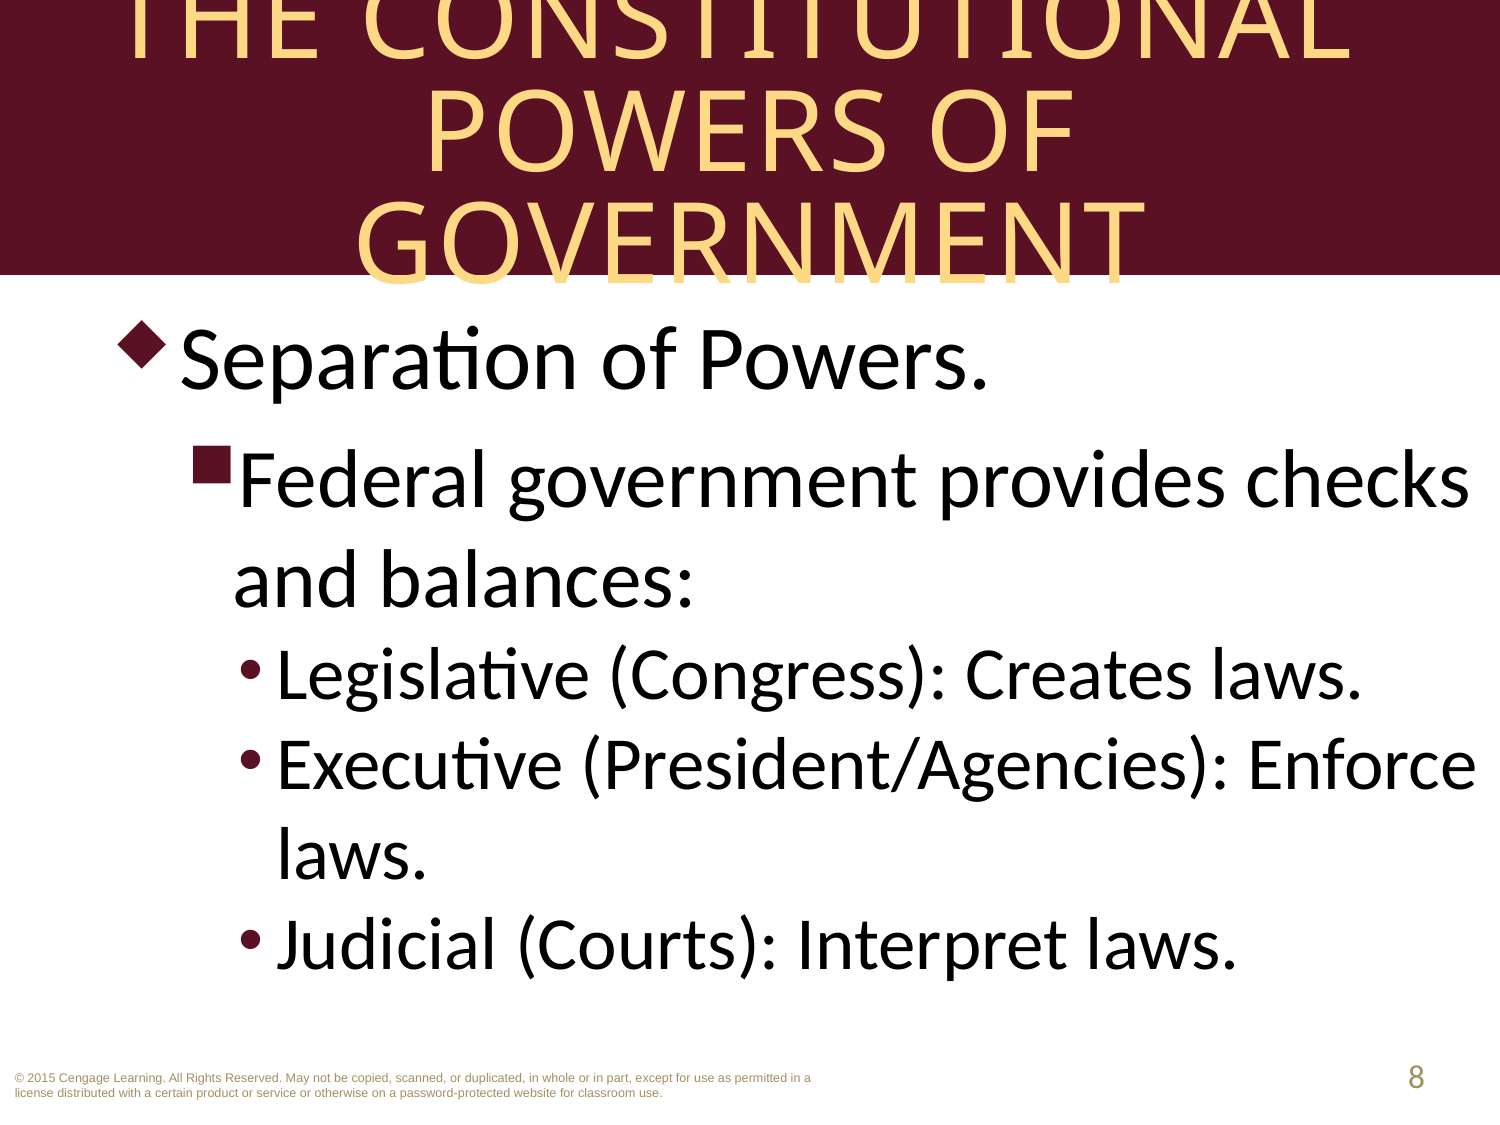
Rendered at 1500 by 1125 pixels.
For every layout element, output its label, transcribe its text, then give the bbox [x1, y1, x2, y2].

title The Constitutional Powers of Government [0, 0, 1500, 275]
list Separation of Powers. Federal government provides checks and balances: Legislative (Congress): Creates laws. Executive (President/Agencies): Enforce laws. Judicial (Courts): Interpret laws. [74, 289, 1500, 1063]
slide_number 8 [1074, 1024, 1425, 1103]
